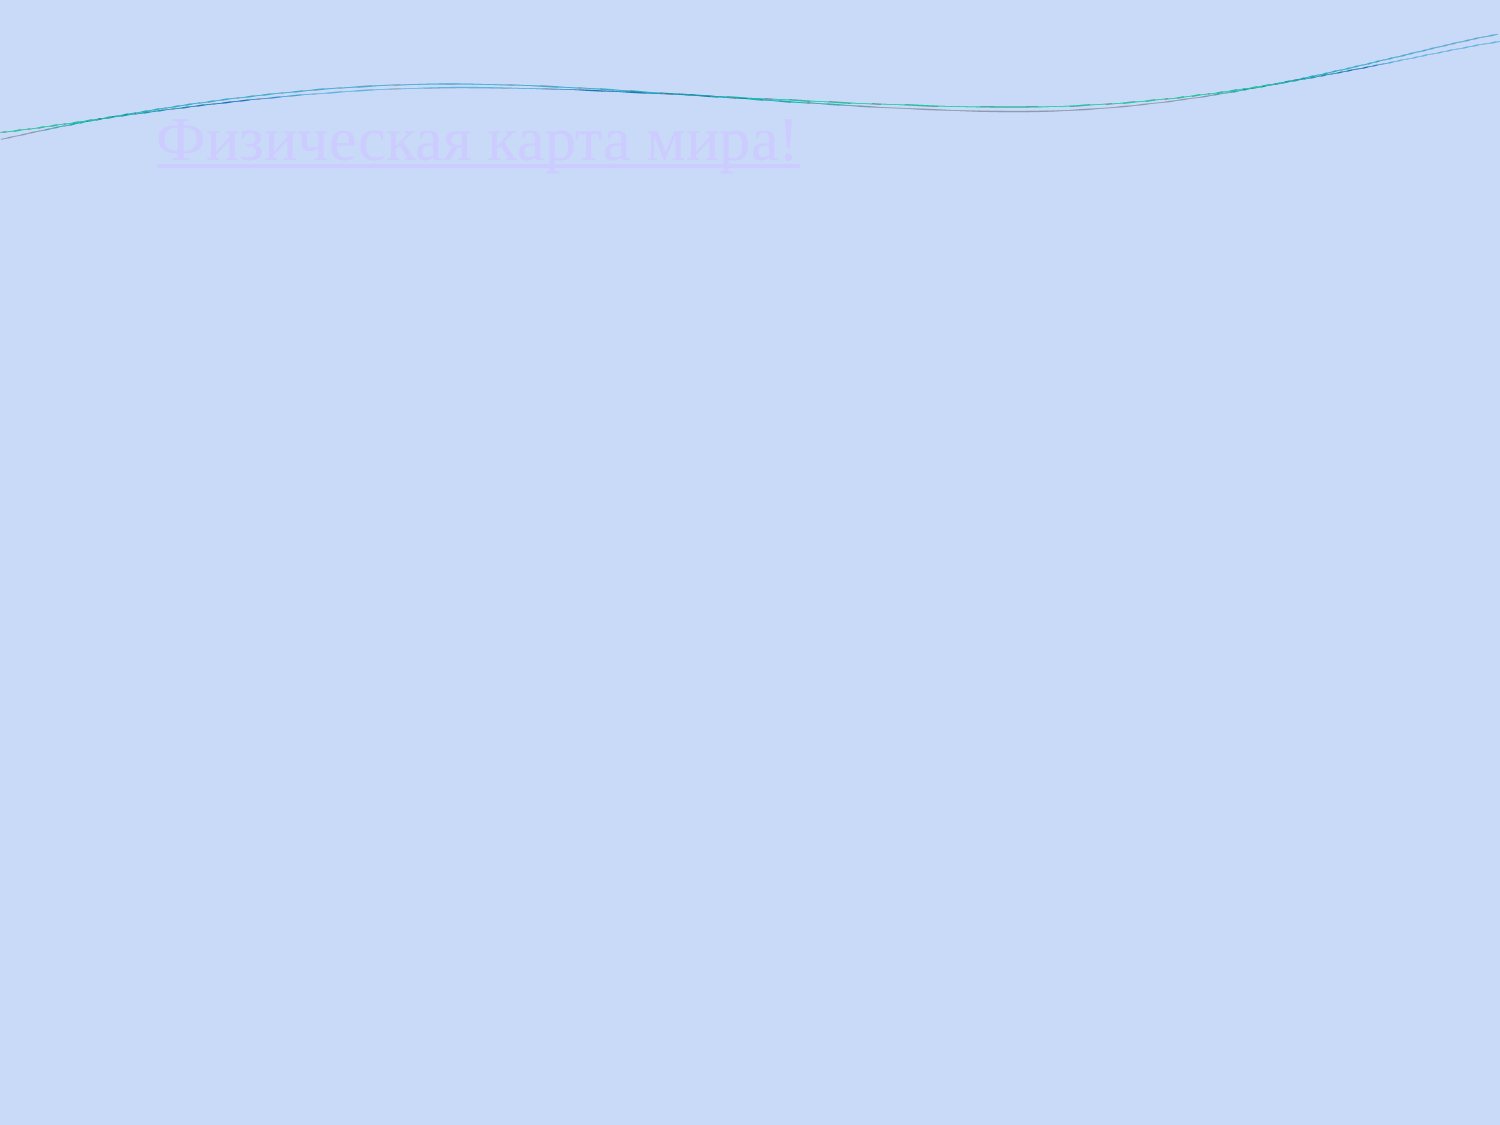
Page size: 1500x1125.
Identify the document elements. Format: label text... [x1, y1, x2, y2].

text_box Физическая карта мира! [141, 83, 1164, 203]
picture [0, 33, 1500, 140]
